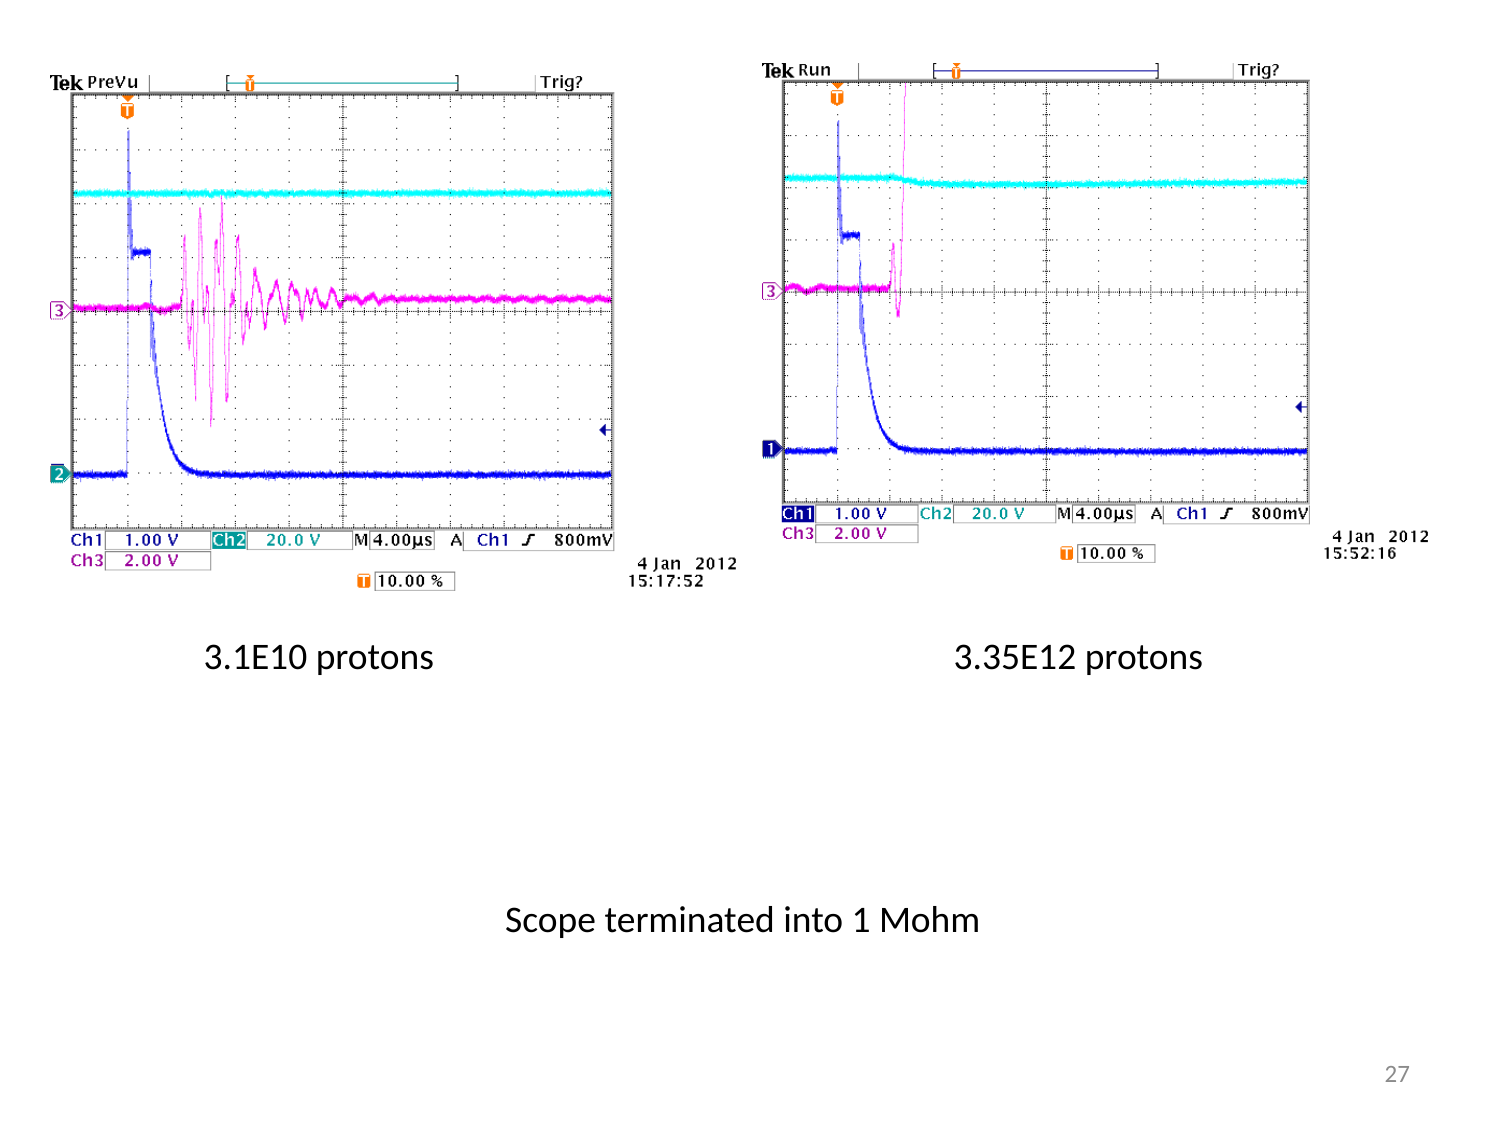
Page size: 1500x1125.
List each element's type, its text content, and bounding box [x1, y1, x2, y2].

picture [762, 62, 1430, 563]
text_box 3.35E12 protons [938, 624, 1219, 685]
slide_number 27 [1074, 1042, 1425, 1103]
text_box Scope terminated into 1 Mohm [490, 887, 996, 948]
picture [49, 74, 738, 591]
text_box 3.1E10 protons [188, 624, 450, 685]
